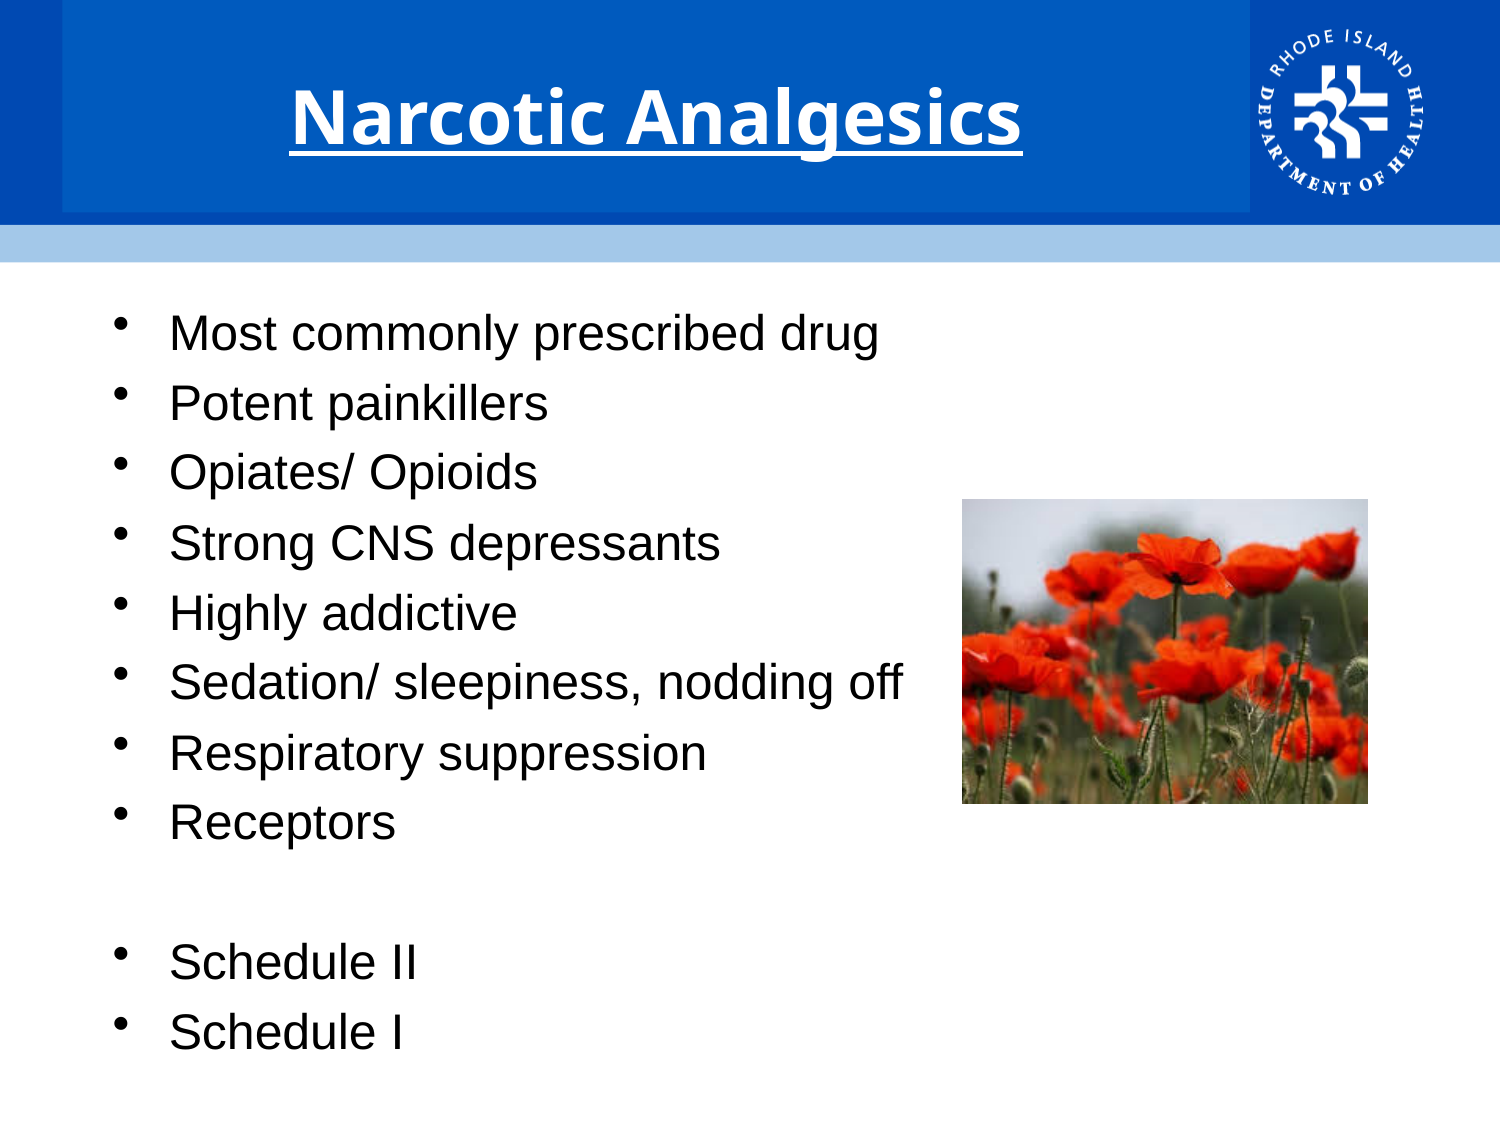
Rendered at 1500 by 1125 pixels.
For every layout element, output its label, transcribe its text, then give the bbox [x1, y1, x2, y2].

title Narcotic Analgesics [62, 0, 1251, 213]
picture [962, 499, 1368, 804]
picture [0, 0, 1500, 224]
list Most commonly prescribed drug Potent painkillers Opiates/ Opioids Strong CNS depressants Highly addictive Sedation/ sleepiness, nodding off Respiratory suppression Receptors Schedule II Schedule I [112, 299, 1388, 1125]
